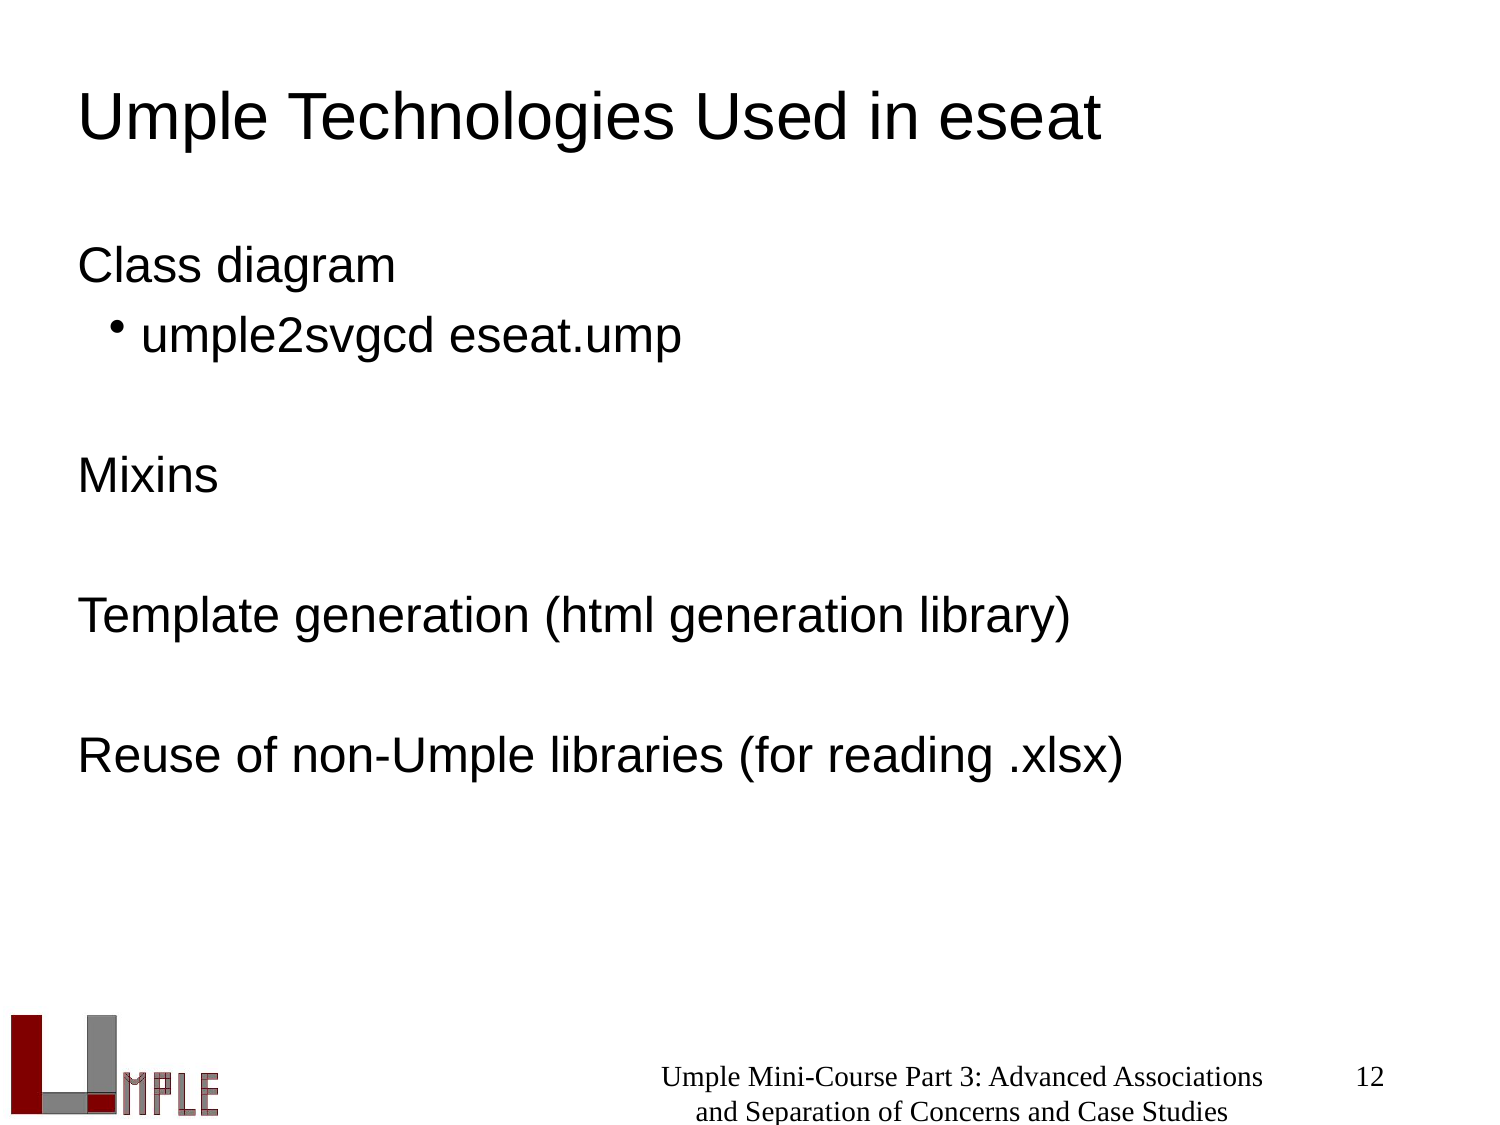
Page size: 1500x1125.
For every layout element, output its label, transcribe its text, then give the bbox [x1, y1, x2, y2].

title Umple Technologies Used in eseat [62, 37, 1413, 188]
footer Umple Mini-Course Part 3: Advanced Associations and Separation of Concerns and Case Studies [624, 1050, 1300, 1125]
list Class diagram umple2svgcd eseat.ump Mixins Template generation (html generation library) Reuse of non-Umple libraries (for reading .xlsx) [62, 224, 1413, 1013]
slide_number 12 [1325, 1050, 1400, 1125]
picture [3, 1006, 224, 1125]
